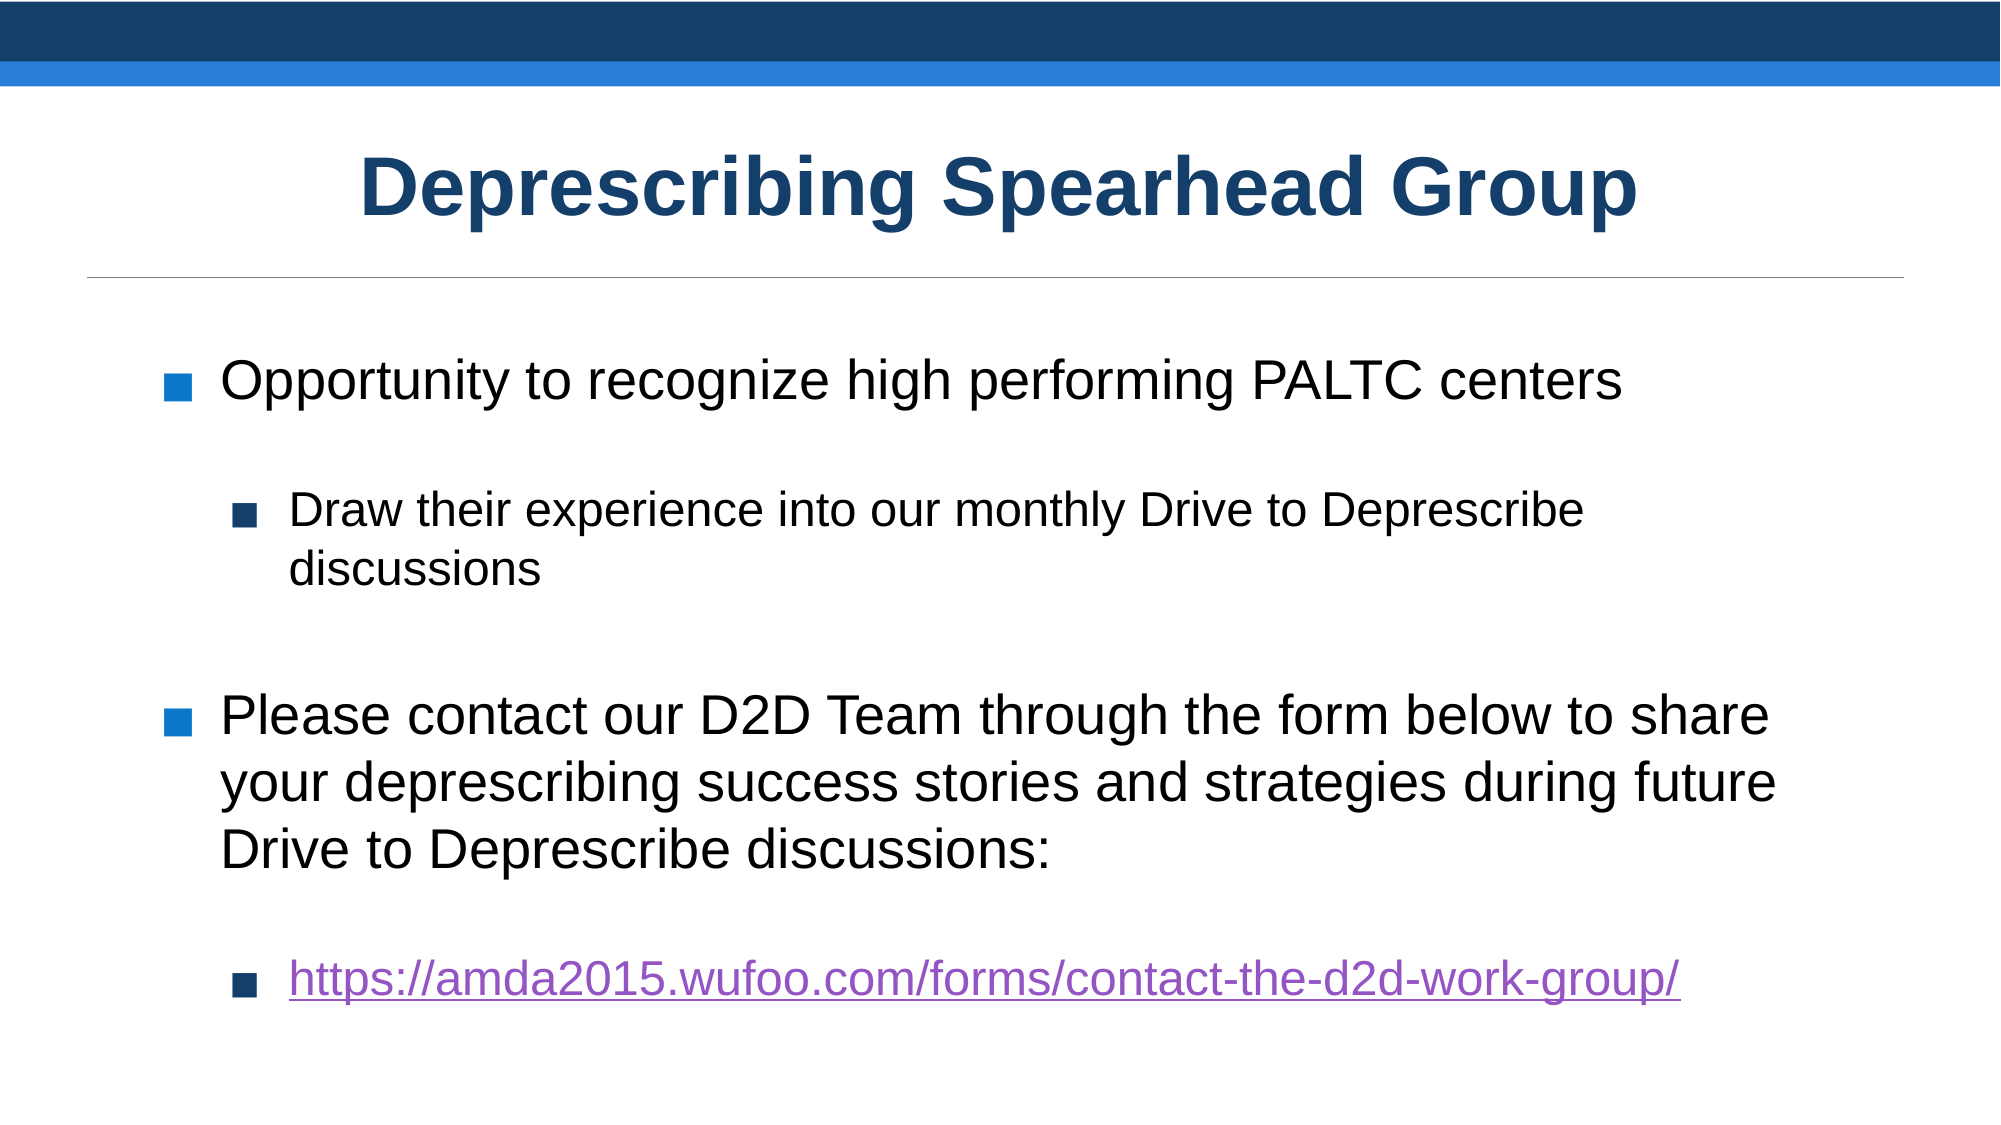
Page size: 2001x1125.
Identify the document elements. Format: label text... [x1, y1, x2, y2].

title Deprescribing Spearhead Group [137, 100, 1863, 278]
list Opportunity to recognize high performing PALTC centers Draw their experience into our monthly Drive to Deprescribe discussions Please contact our D2D Team through the form below to share your deprescribing success stories and strategies during future Drive to Deprescribe discussions: https://amda2015.wufoo.com/forms/contact-the-d2d-work-group/ [137, 335, 1863, 1014]
